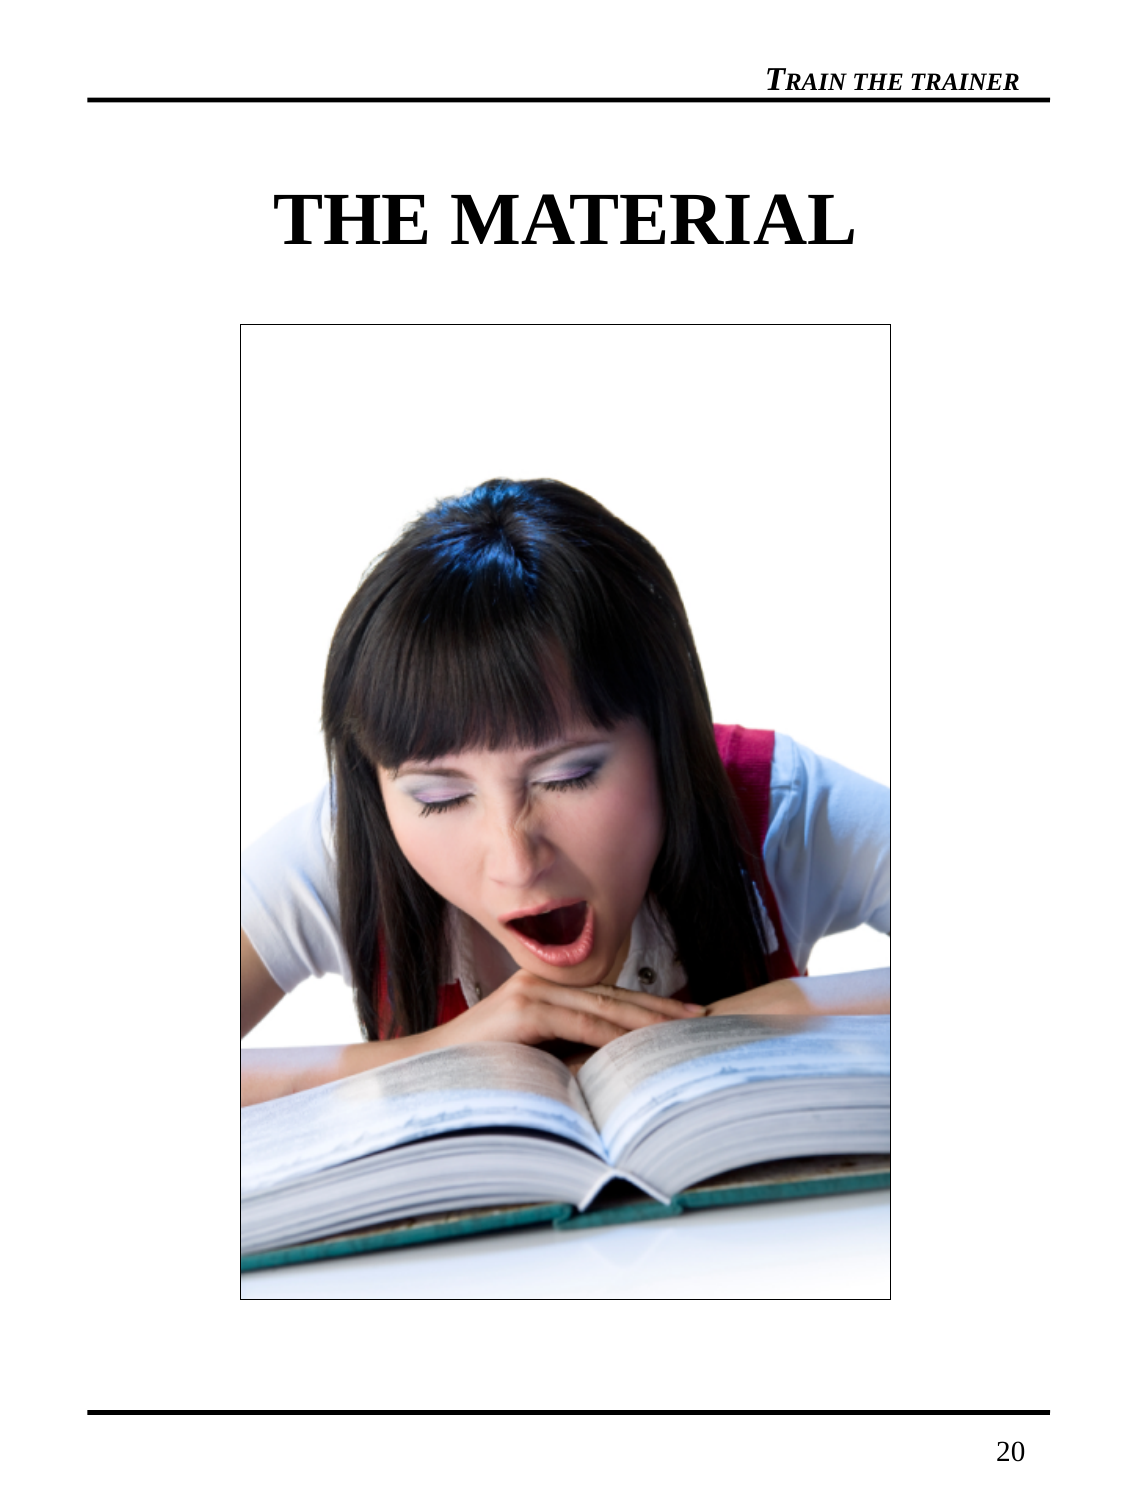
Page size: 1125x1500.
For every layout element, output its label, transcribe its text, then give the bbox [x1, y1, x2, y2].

slide_number 20 [806, 1425, 1041, 1467]
title THE MATERIAL [87, 137, 1044, 292]
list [240, 324, 892, 1301]
